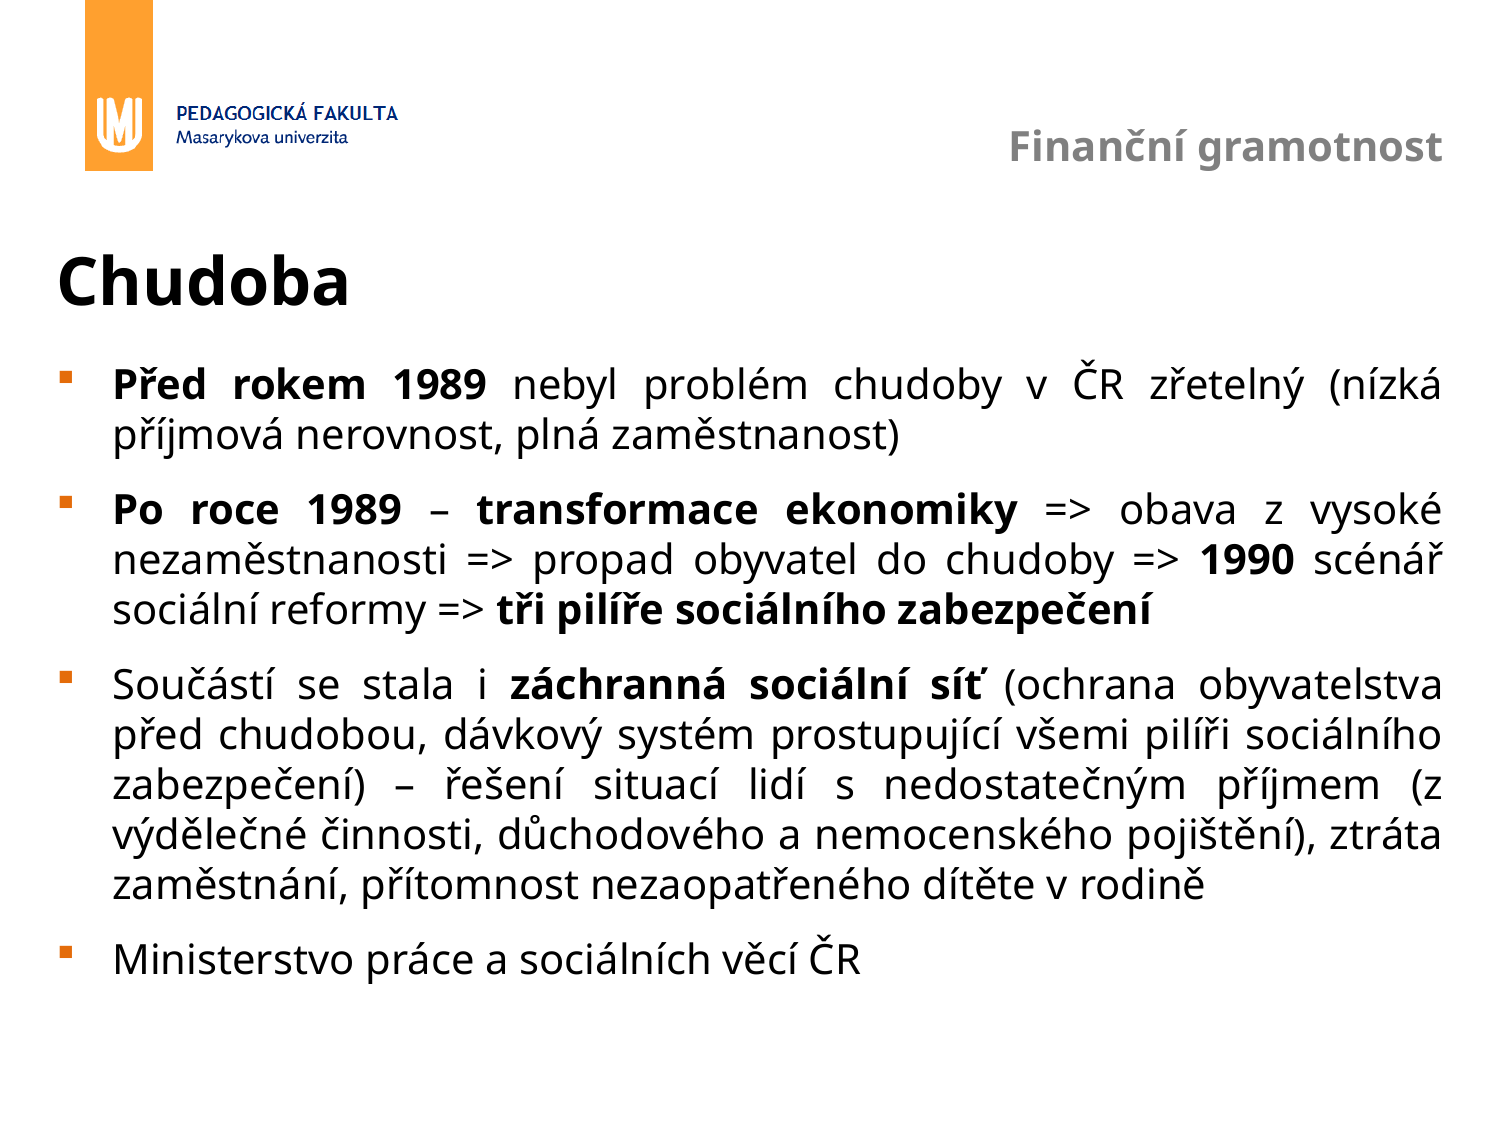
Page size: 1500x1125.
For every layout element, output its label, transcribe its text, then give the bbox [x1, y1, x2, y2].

text_box Finanční gramotnost [513, 29, 1459, 178]
list Před rokem 1989 nebyl problém chudoby v ČR zřetelný (nízká příjmová nerovnost, plná zaměstnanost) Po roce 1989 – transformace ekonomiky => obava z vysoké nezaměstnanosti => propad obyvatel do chudoby => 1990 scénář sociální reformy => tři pilíře sociálního zabezpečení Součástí se stala i záchranná sociální síť (ochrana obyvatelstva před chudobou, dávkový systém prostupující všemi pilíři sociálního zabezpečení) – řešení situací lidí s nedostatečným příjmem (z výdělečné činnosti, důchodového a nemocenského pojištění), ztráta zaměstnání, přítomnost nezaopatřeného dítěte v rodině Ministerstvo práce a sociálních věcí ČR [41, 349, 1459, 1083]
title Chudoba [41, 219, 1459, 337]
picture [0, 0, 457, 178]
